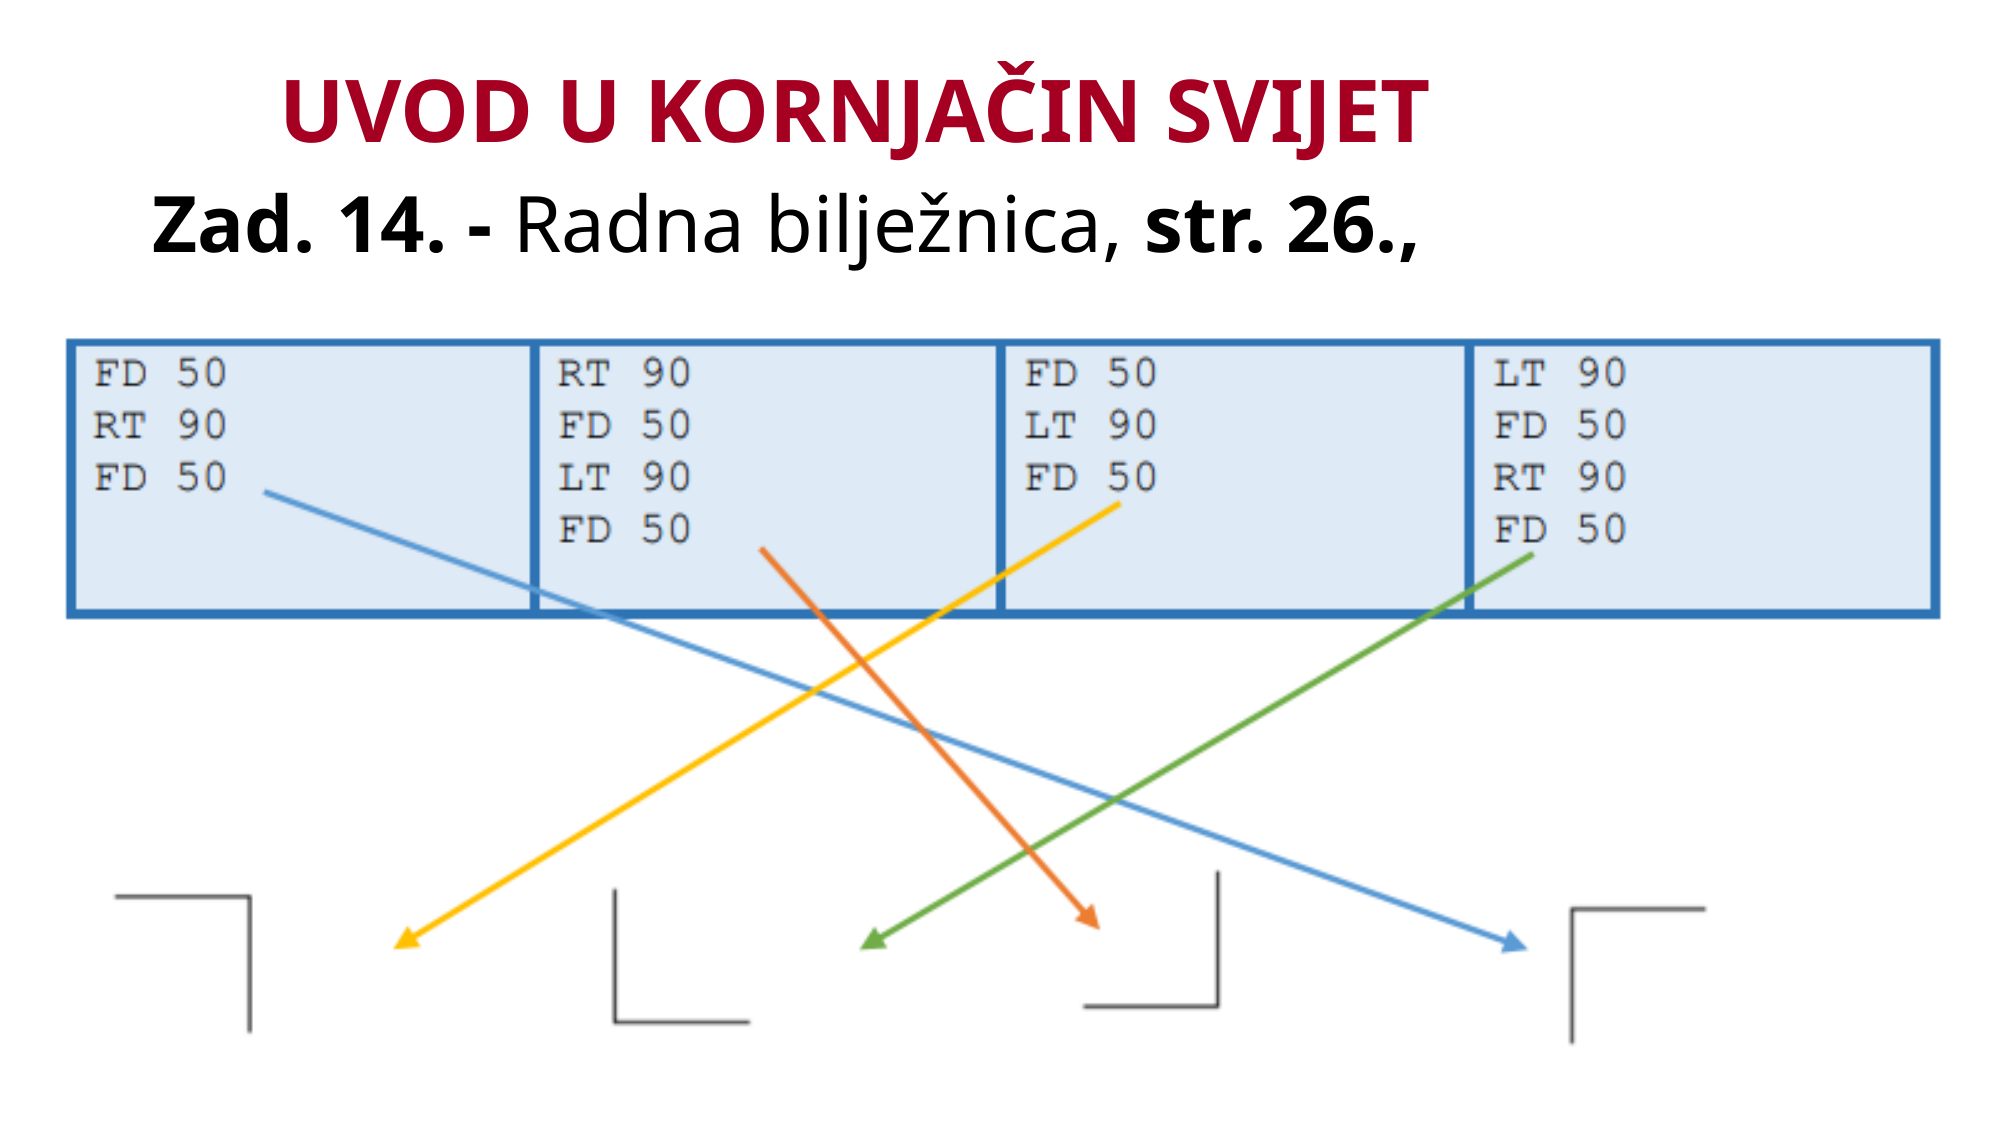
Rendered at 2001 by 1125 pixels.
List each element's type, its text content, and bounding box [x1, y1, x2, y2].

title UVOD U KORNJAČIN SVIJET Zad. 14. - Radna bilježnica, str. 26., [137, 59, 1863, 278]
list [0, 330, 2000, 1111]
